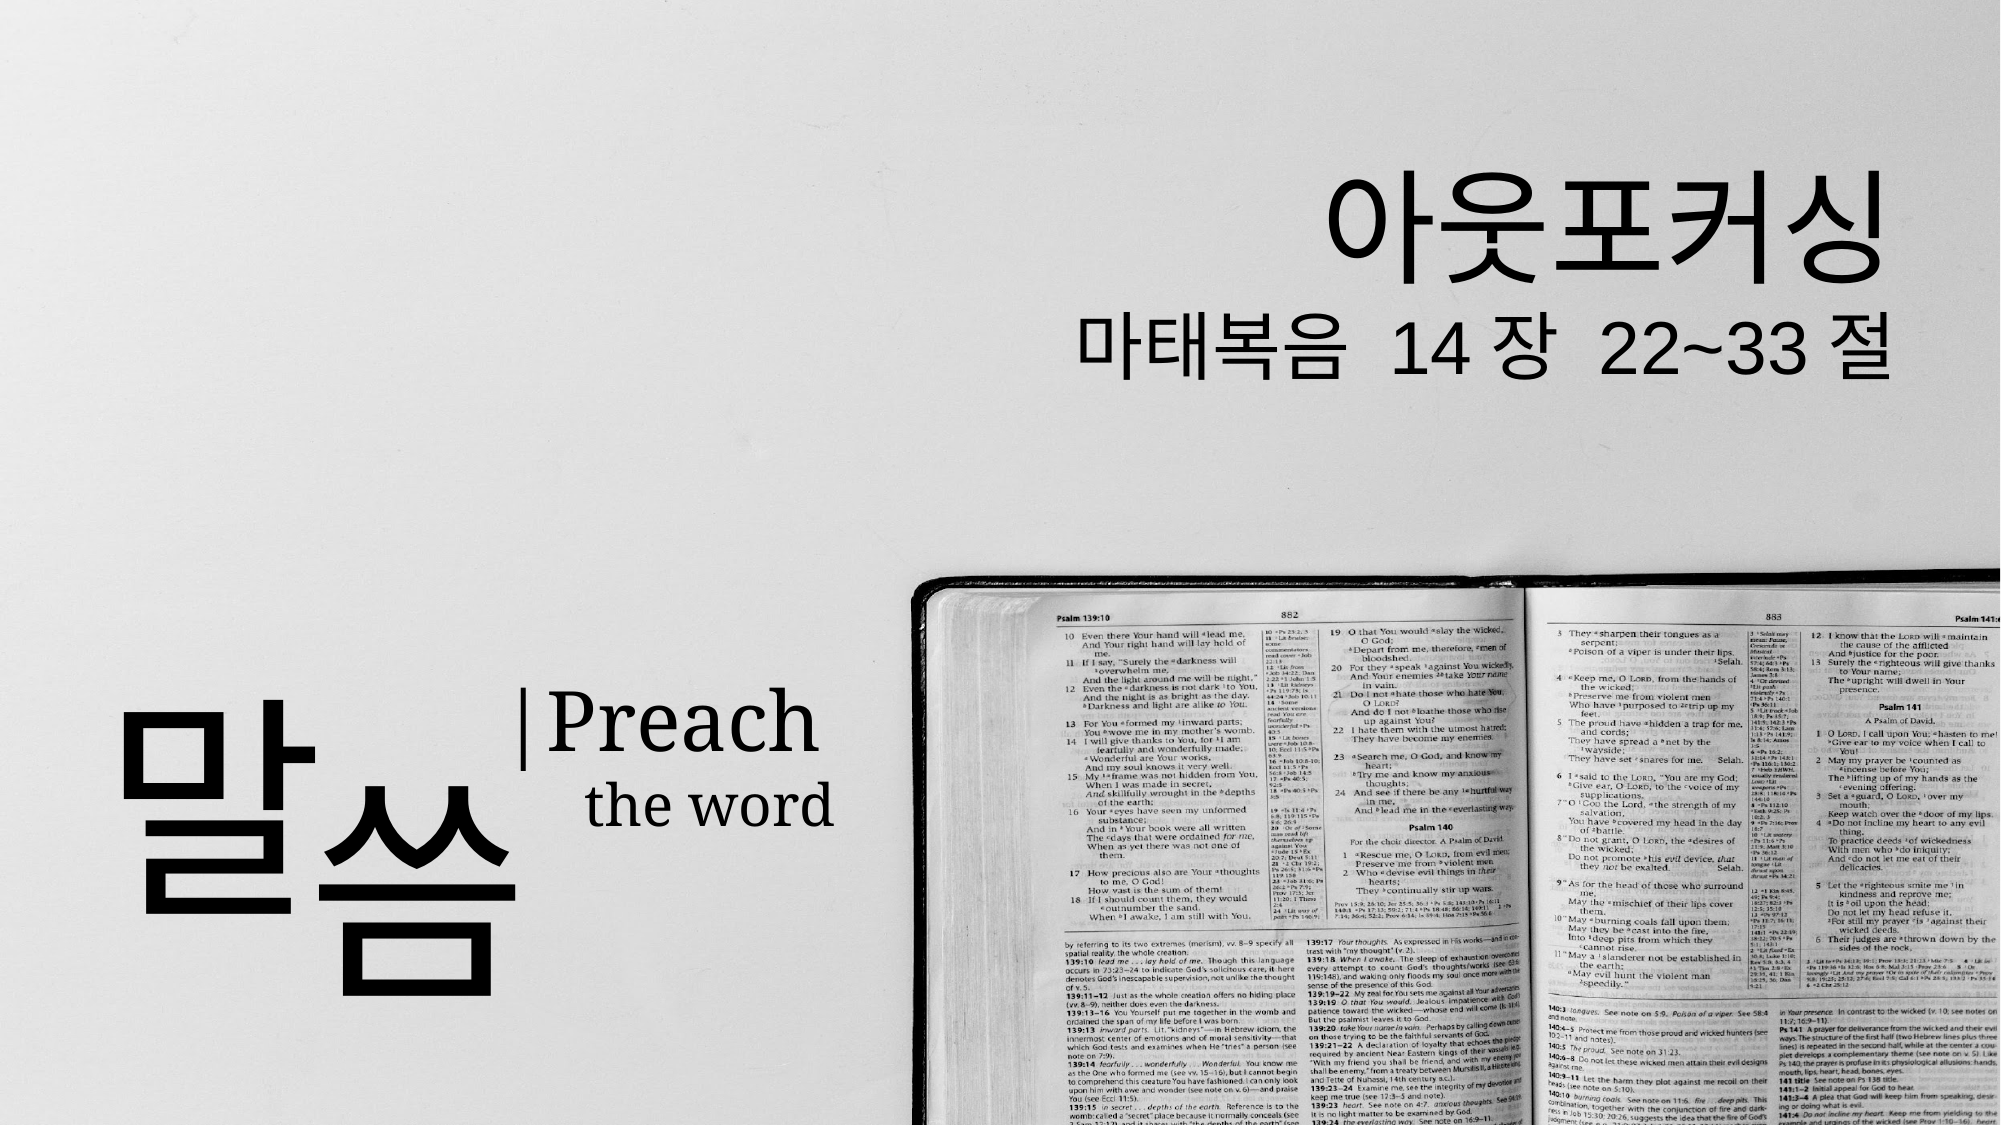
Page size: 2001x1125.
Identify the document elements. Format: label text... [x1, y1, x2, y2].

picture [0, 0, 2001, 1125]
title 말 [0, 709, 428, 897]
text_box 씀 [79, 790, 756, 978]
text_box |Preach the word [485, 660, 851, 846]
text_box 아웃포커싱 마태복음 14장 22~33절 [334, 51, 1911, 397]
